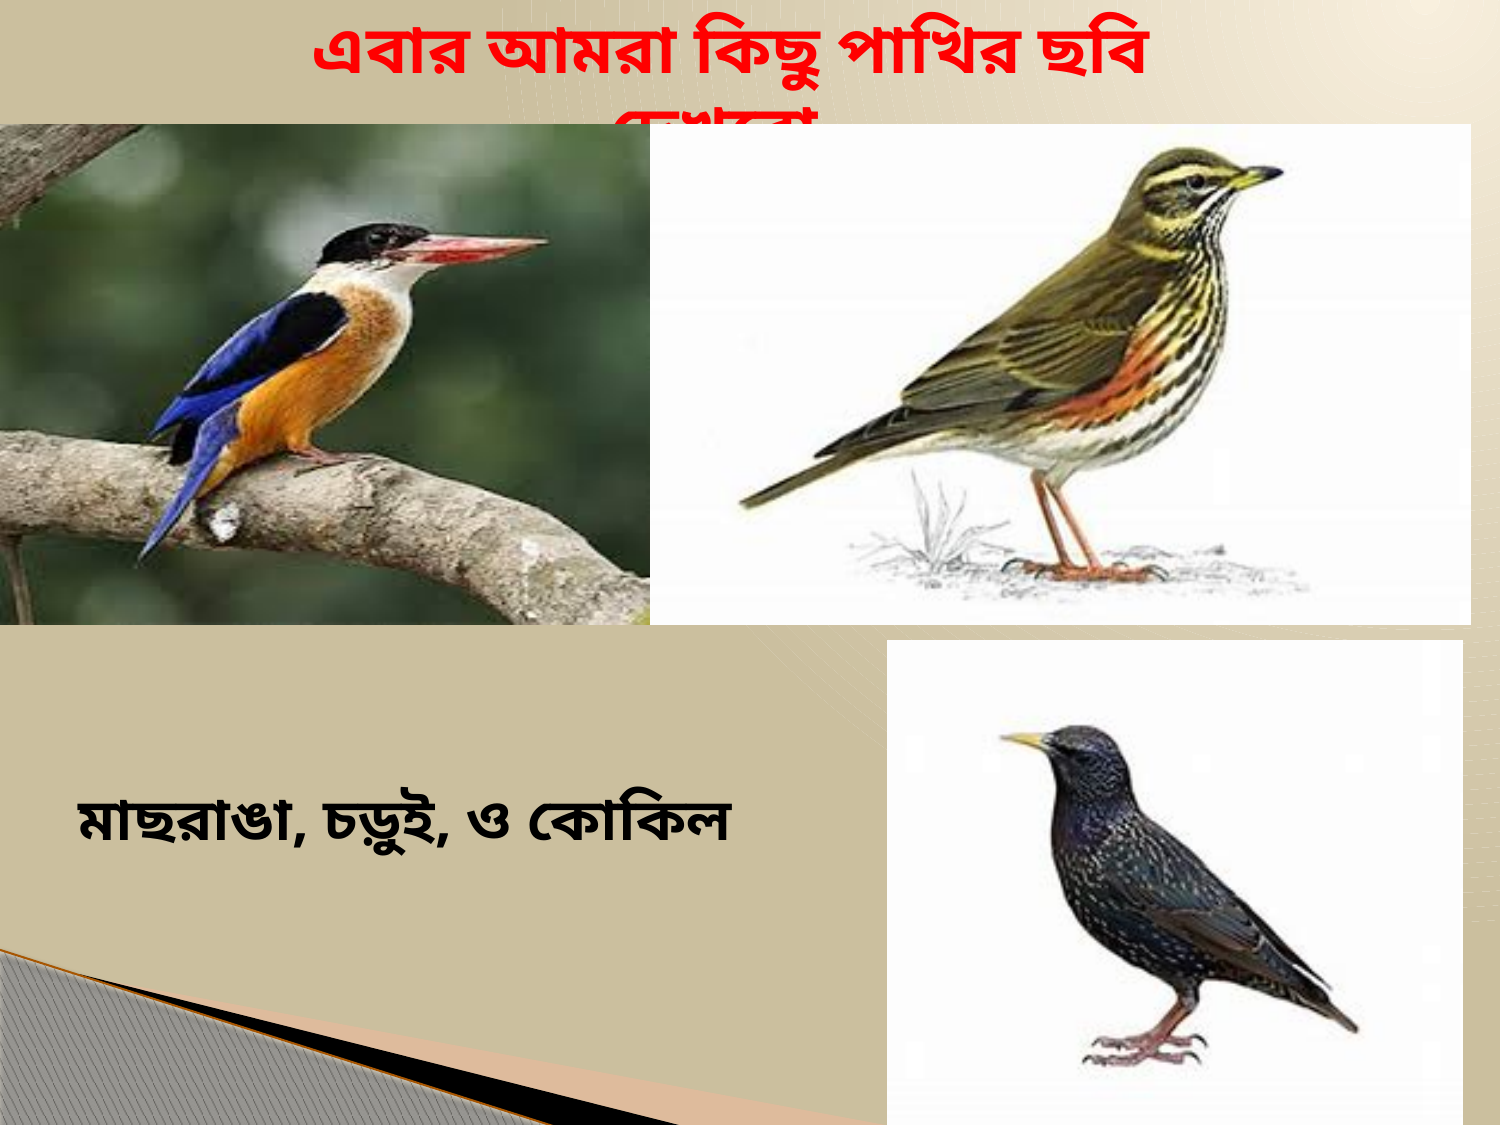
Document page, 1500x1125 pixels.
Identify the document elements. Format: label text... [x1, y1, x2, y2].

text_box এবার আমরা কিছু পাখির ছবি দেখবো [225, 0, 1238, 123]
text_box মাছরাঙা, চড়ুই, ও কোকিল [62, 774, 763, 860]
picture [887, 640, 1463, 1125]
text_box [0, 124, 1471, 626]
